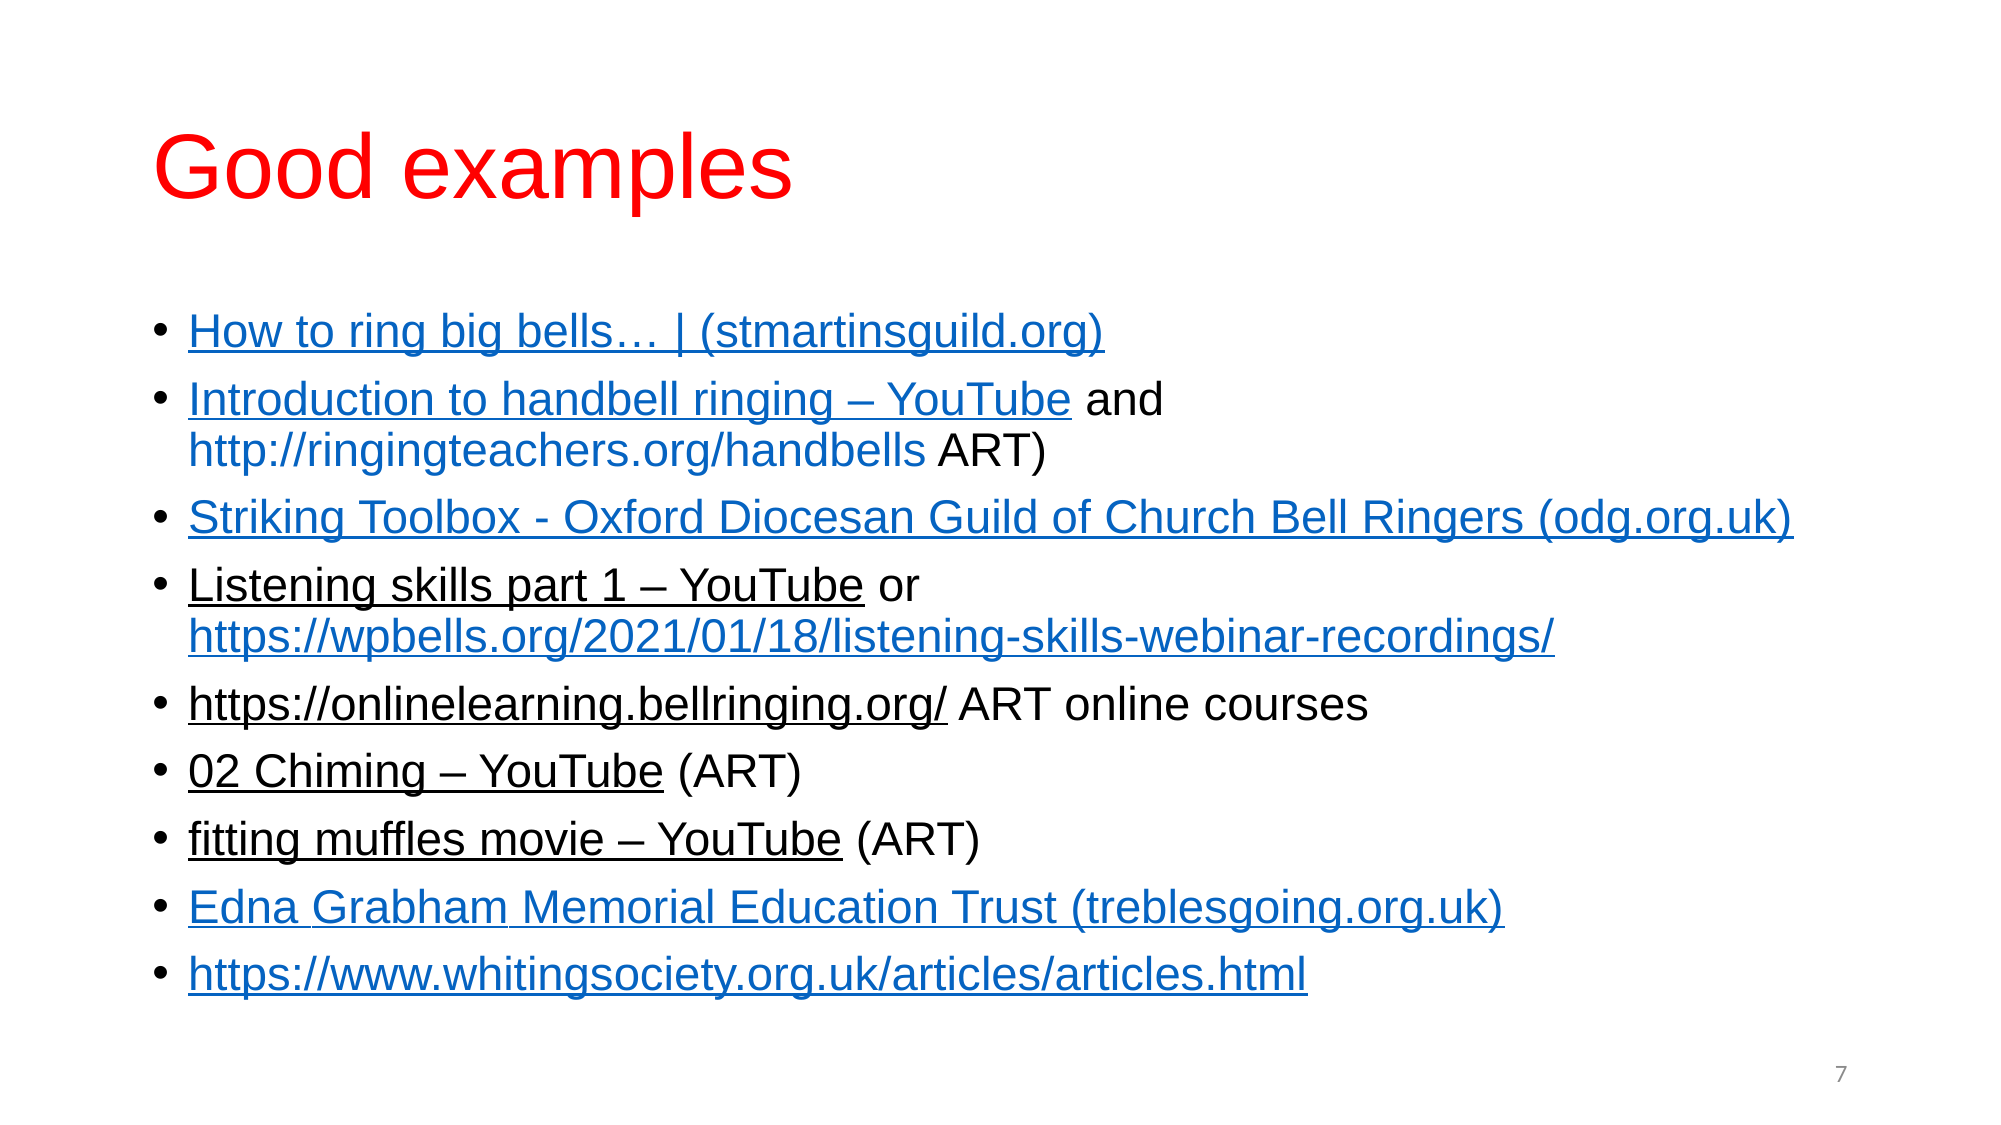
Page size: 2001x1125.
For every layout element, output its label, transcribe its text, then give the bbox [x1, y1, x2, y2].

slide_number 7 [1412, 1042, 1863, 1103]
list How to ring big bells… | (stmartinsguild.org) Introduction to handbell ringing – YouTube and http://ringingteachers.org/handbells ART) Striking Toolbox - Oxford Diocesan Guild of Church Bell Ringers (odg.org.uk) Listening skills part 1 – YouTube or https://wpbells.org/2021/01/18/listening-skills-webinar-recordings/ https://onlinelearning.bellringing.org/ ART online courses 02 Chiming – YouTube (ART) fitting muffles movie – YouTube (ART) Edna Grabham Memorial Education Trust (treblesgoing.org.uk) https://www.whitingsociety.org.uk/articles/articles.html [137, 299, 1863, 1014]
title Good examples [137, 59, 1863, 278]
